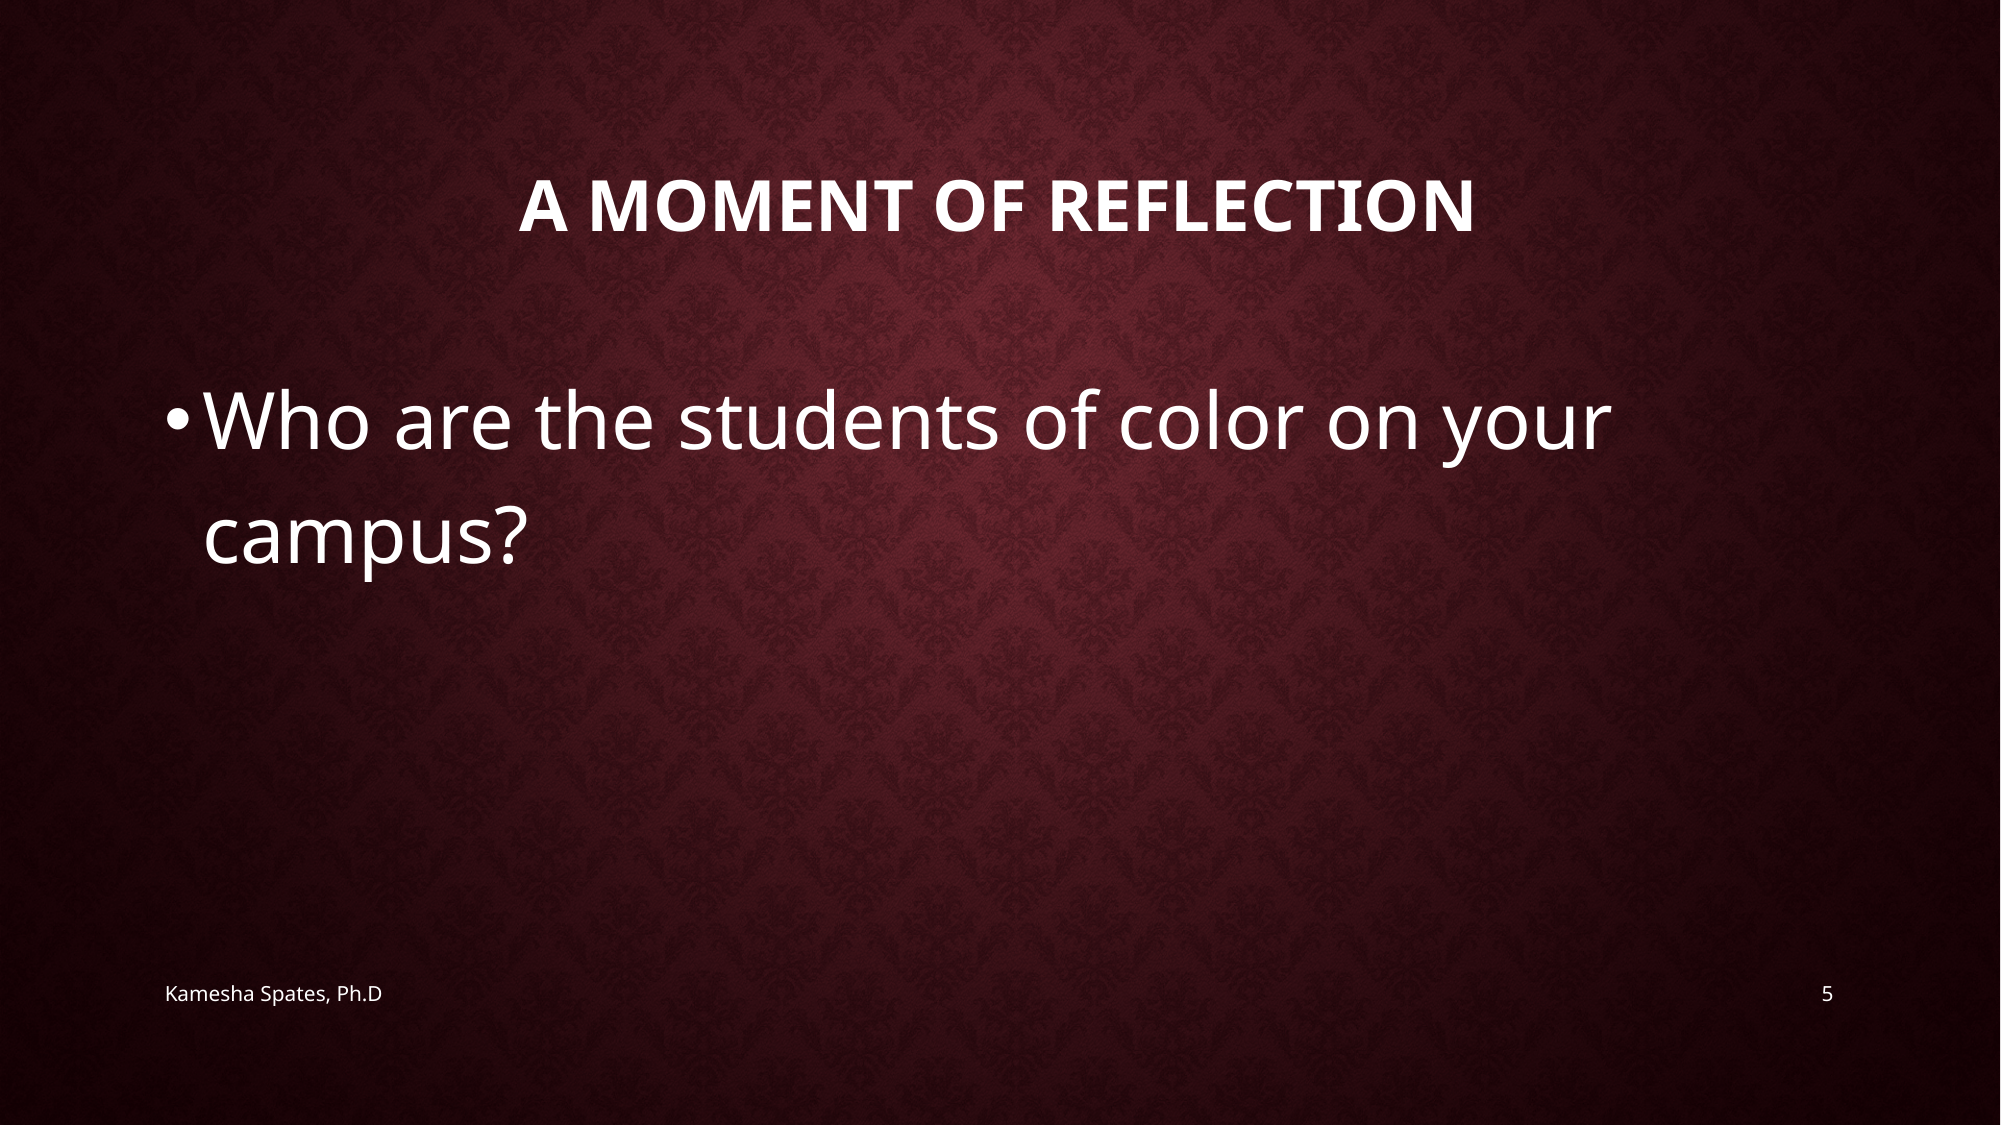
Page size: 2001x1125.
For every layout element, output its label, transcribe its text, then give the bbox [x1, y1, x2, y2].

slide_number 5 [1724, 965, 1849, 1025]
list Who are the students of color on your campus? [149, 343, 1849, 950]
footer Kamesha Spates, Ph.D [149, 965, 1245, 1025]
title A moment of reflection [149, 99, 1849, 318]
